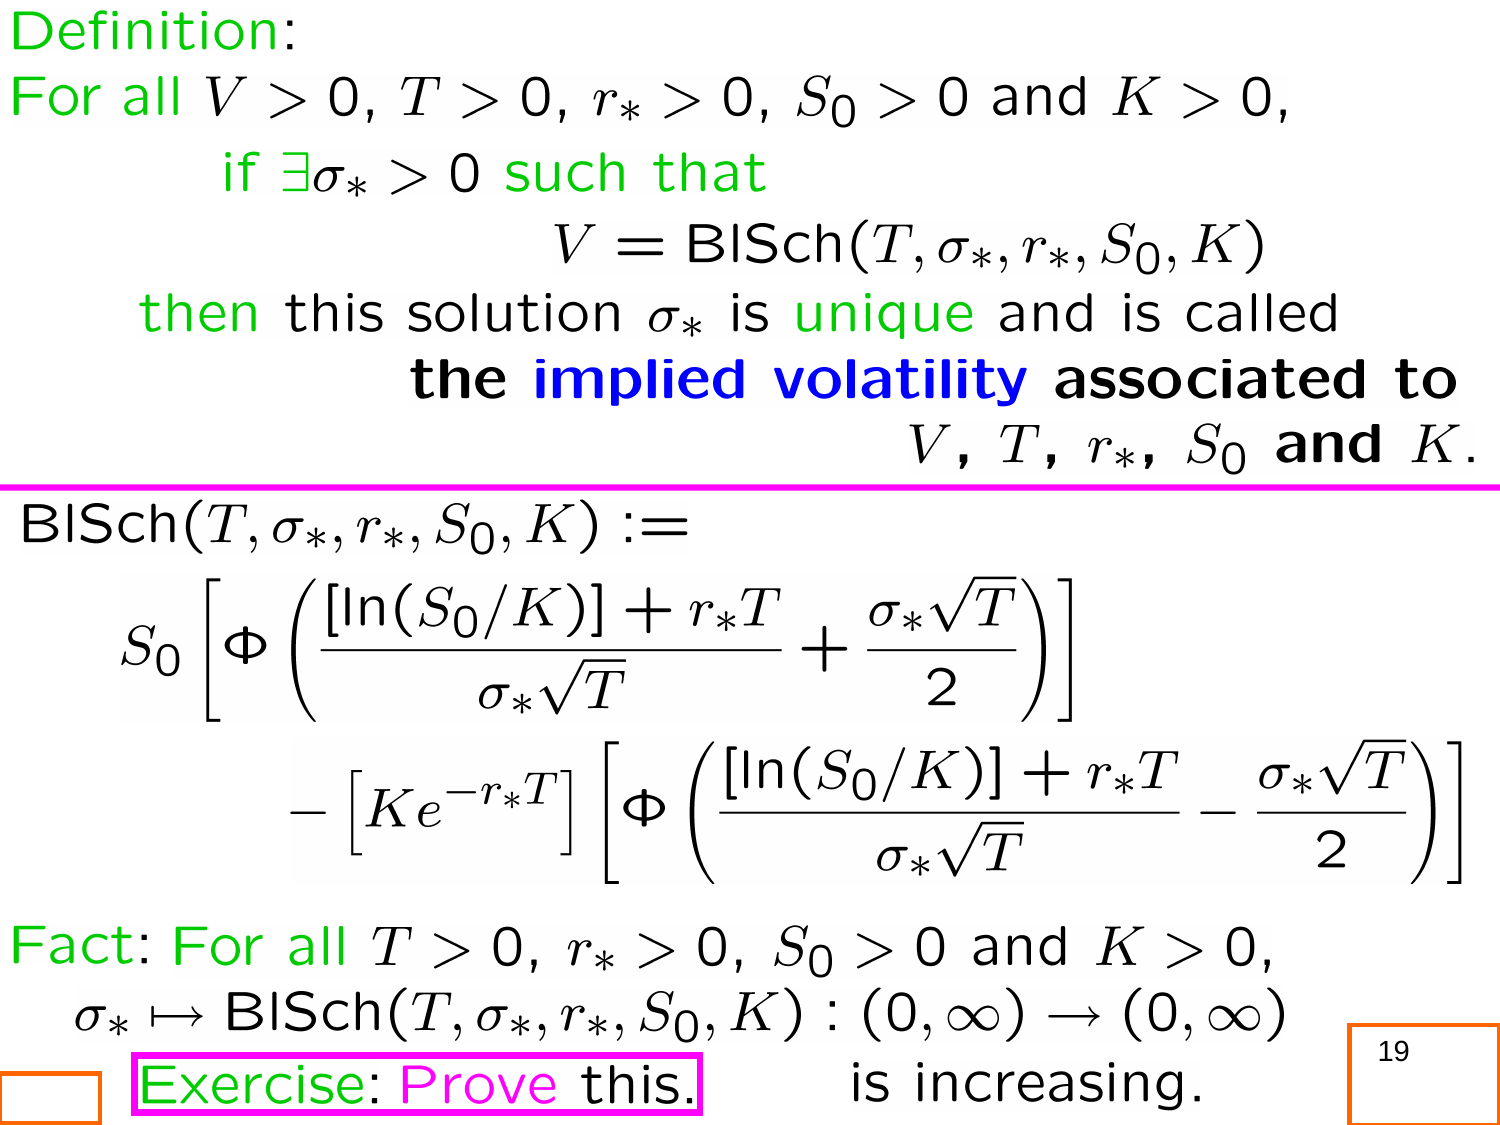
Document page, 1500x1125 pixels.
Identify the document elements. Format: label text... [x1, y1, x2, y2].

picture [12, 8, 293, 51]
picture [908, 422, 1476, 476]
picture [408, 359, 1458, 407]
picture [137, 293, 1337, 341]
picture [22, 499, 688, 556]
picture [74, 987, 1285, 1043]
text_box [134, 1055, 701, 1113]
slide_number 19 [1074, 1024, 1425, 1103]
picture [12, 925, 148, 965]
text_box [1349, 1025, 1500, 1125]
text_box [0, 1073, 100, 1124]
picture [853, 1062, 1201, 1113]
picture [12, 74, 1288, 128]
picture [120, 574, 1074, 724]
picture [224, 149, 767, 197]
picture [174, 924, 1272, 978]
picture [290, 737, 1463, 887]
picture [553, 219, 1263, 276]
